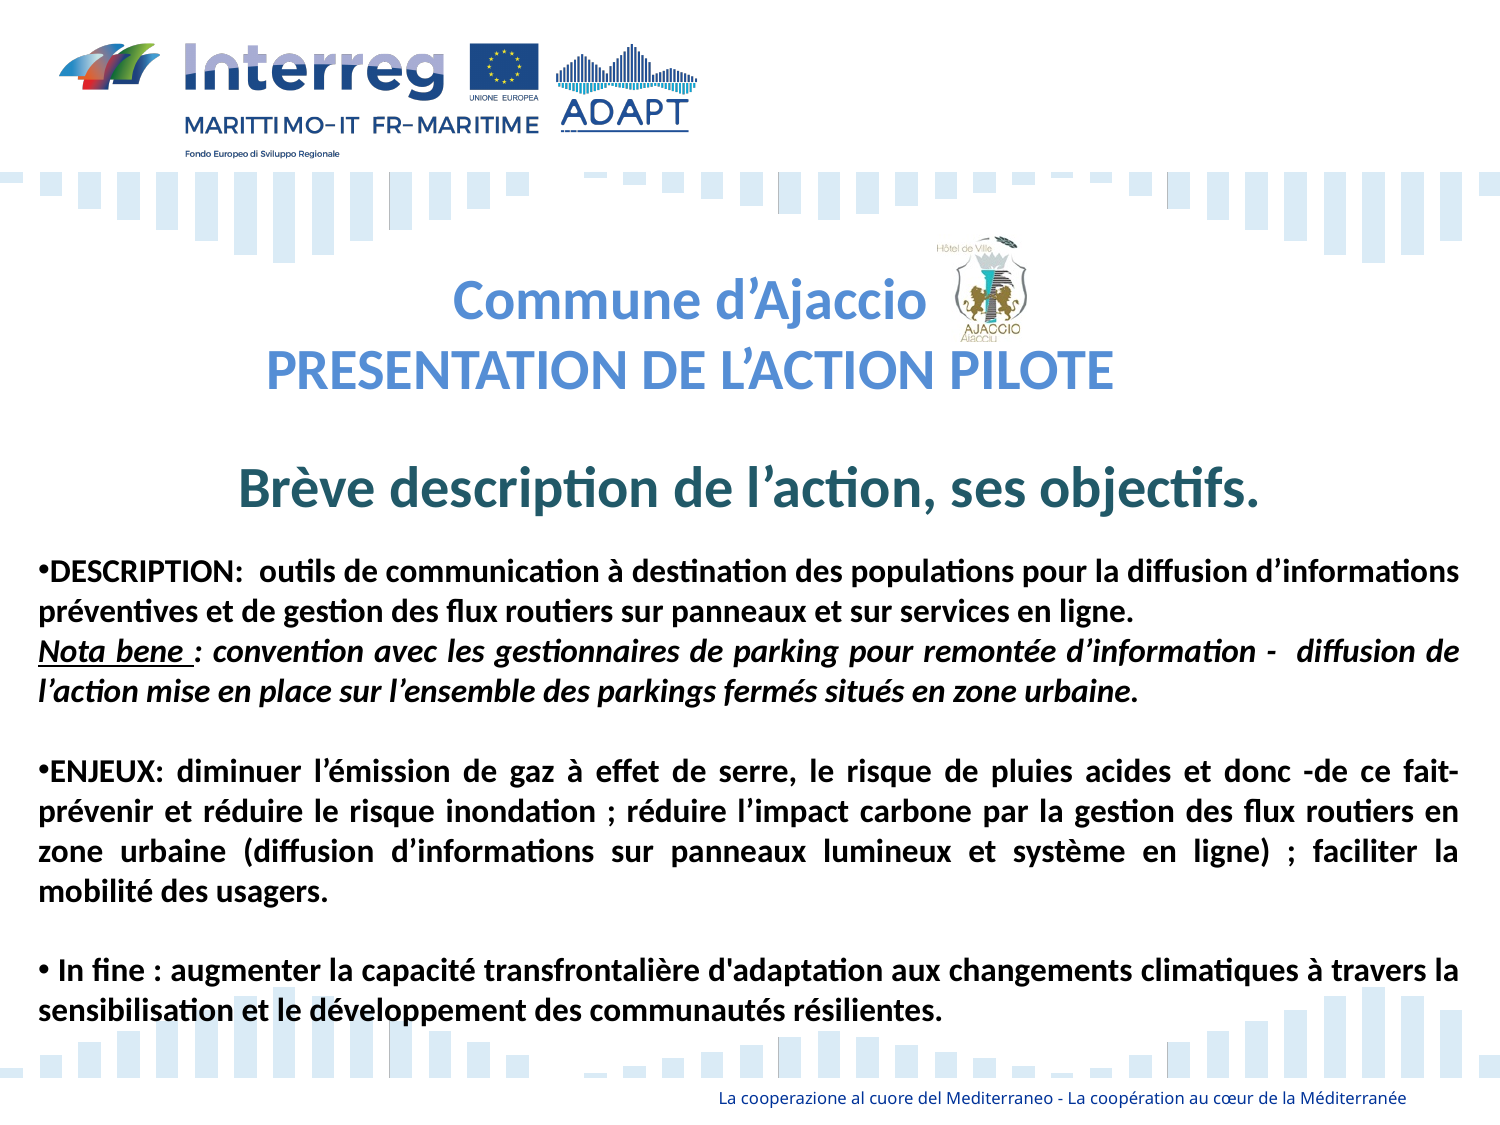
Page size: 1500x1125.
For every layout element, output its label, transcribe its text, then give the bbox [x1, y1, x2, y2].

picture [937, 234, 1027, 343]
text_box Commune d’Ajaccio PRESENTATION DE L’ACTION PILOTE [222, 253, 1172, 409]
text_box Brève description de l’action, ses objectifs. DESCRIPTION: outils de communication à destination des populations pour la diffusion d’informations préventives et de gestion des flux routiers sur panneaux et sur services en ligne. Nota bene : convention avec les gestionnaires de parking pour remontée d’information - diffusion de l’action mise en place sur l’ensemble des parkings fermés situés en zone urbaine. ENJEUX: diminuer l’émission de gaz à effet de serre, le risque de pluies acides et donc -de ce fait- prévenir et réduire le risque inondation ; réduire l’impact carbone par la gestion des flux routiers en zone urbaine (diffusion d’informations sur panneaux lumineux et système en ligne) ; faciliter la mobilité des usagers. In fine : augmenter la capacité transfrontalière d'adaptation aux changements climatiques à travers la sensibilisation et le développement des communautés résilientes. [23, 442, 1477, 1086]
picture [53, 19, 703, 164]
